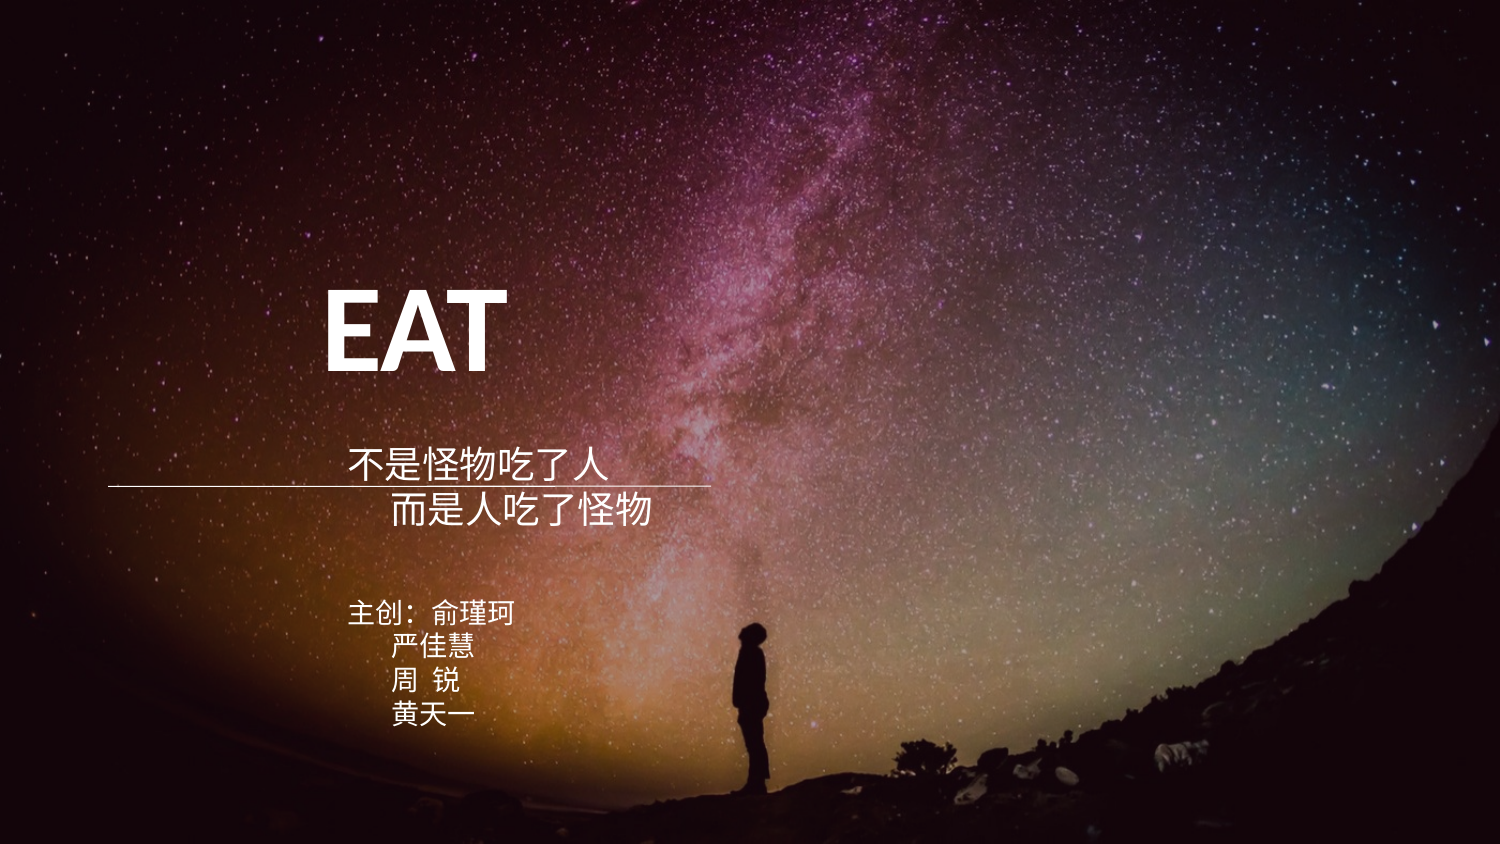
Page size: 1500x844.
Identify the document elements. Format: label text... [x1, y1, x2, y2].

text_box 主创：俞瑾珂 严佳慧 周 锐 黄天一 [332, 587, 570, 738]
picture [0, 0, 1500, 844]
text_box 不是怪物吃了人 而是人吃了怪物 [332, 433, 803, 539]
text_box EAT [306, 238, 760, 404]
